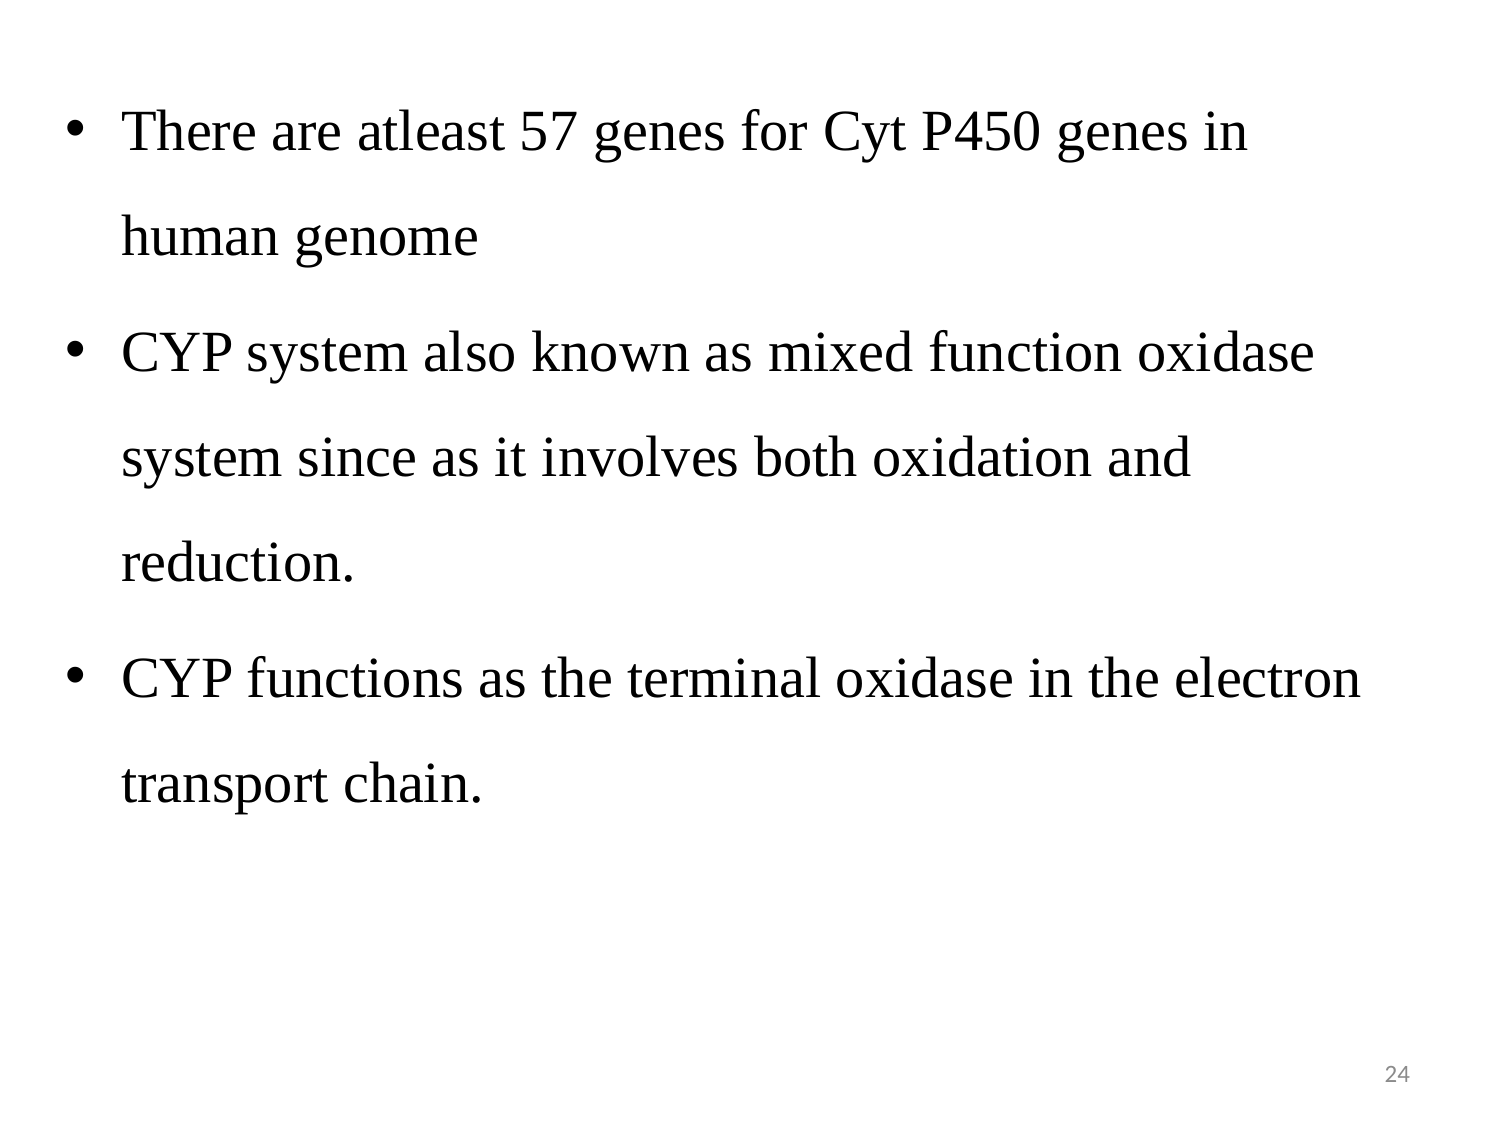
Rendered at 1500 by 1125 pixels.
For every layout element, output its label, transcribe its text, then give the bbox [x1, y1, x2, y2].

slide_number 24 [1074, 1042, 1425, 1103]
list There are atleast 57 genes for Cyt P450 genes in human genome CYP system also known as mixed function oxidase system since as it involves both oxidation and reduction. CYP functions as the terminal oxidase in the electron transport chain. [50, 50, 1425, 1005]
